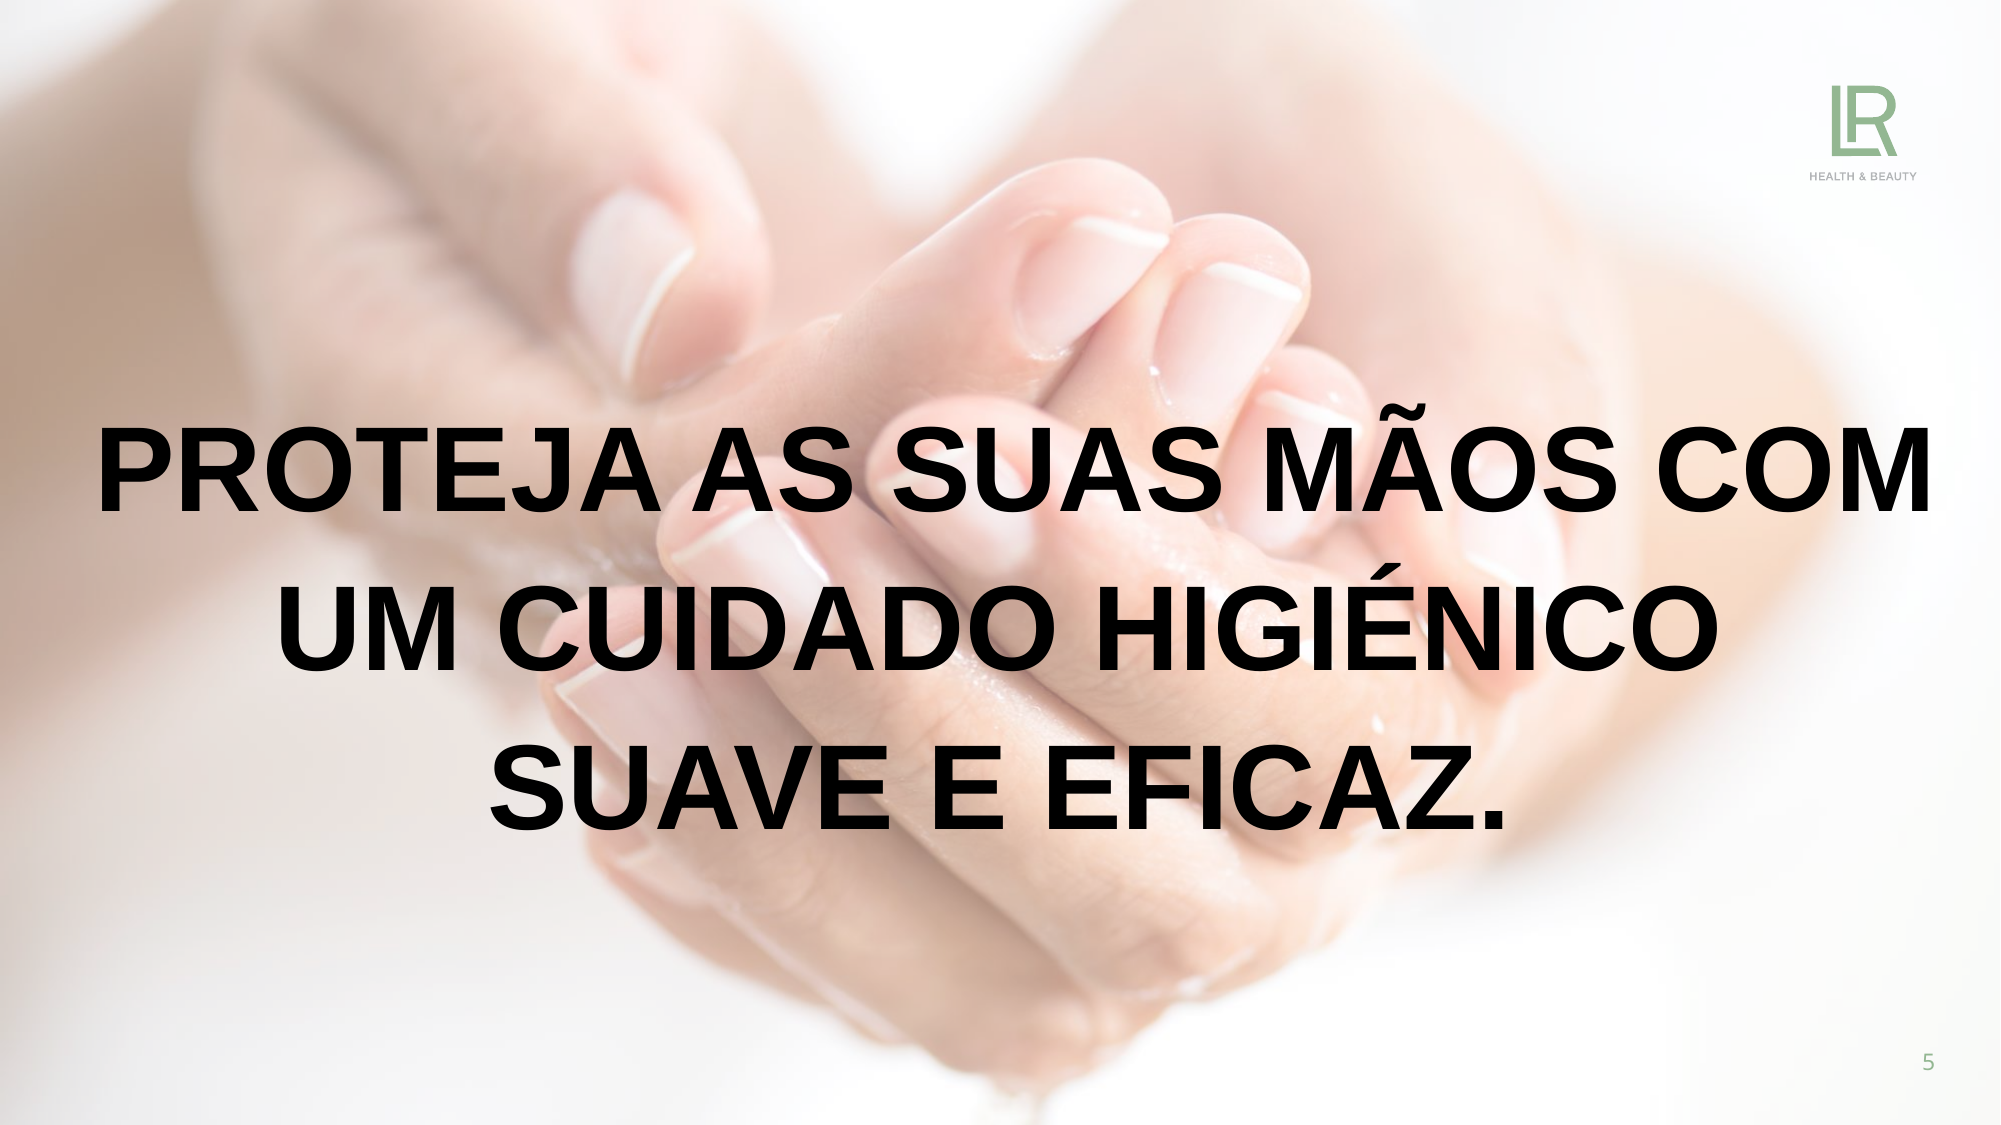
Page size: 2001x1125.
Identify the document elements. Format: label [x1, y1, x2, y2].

picture [0, 0, 2000, 1125]
text_box [1810, 85, 1917, 181]
